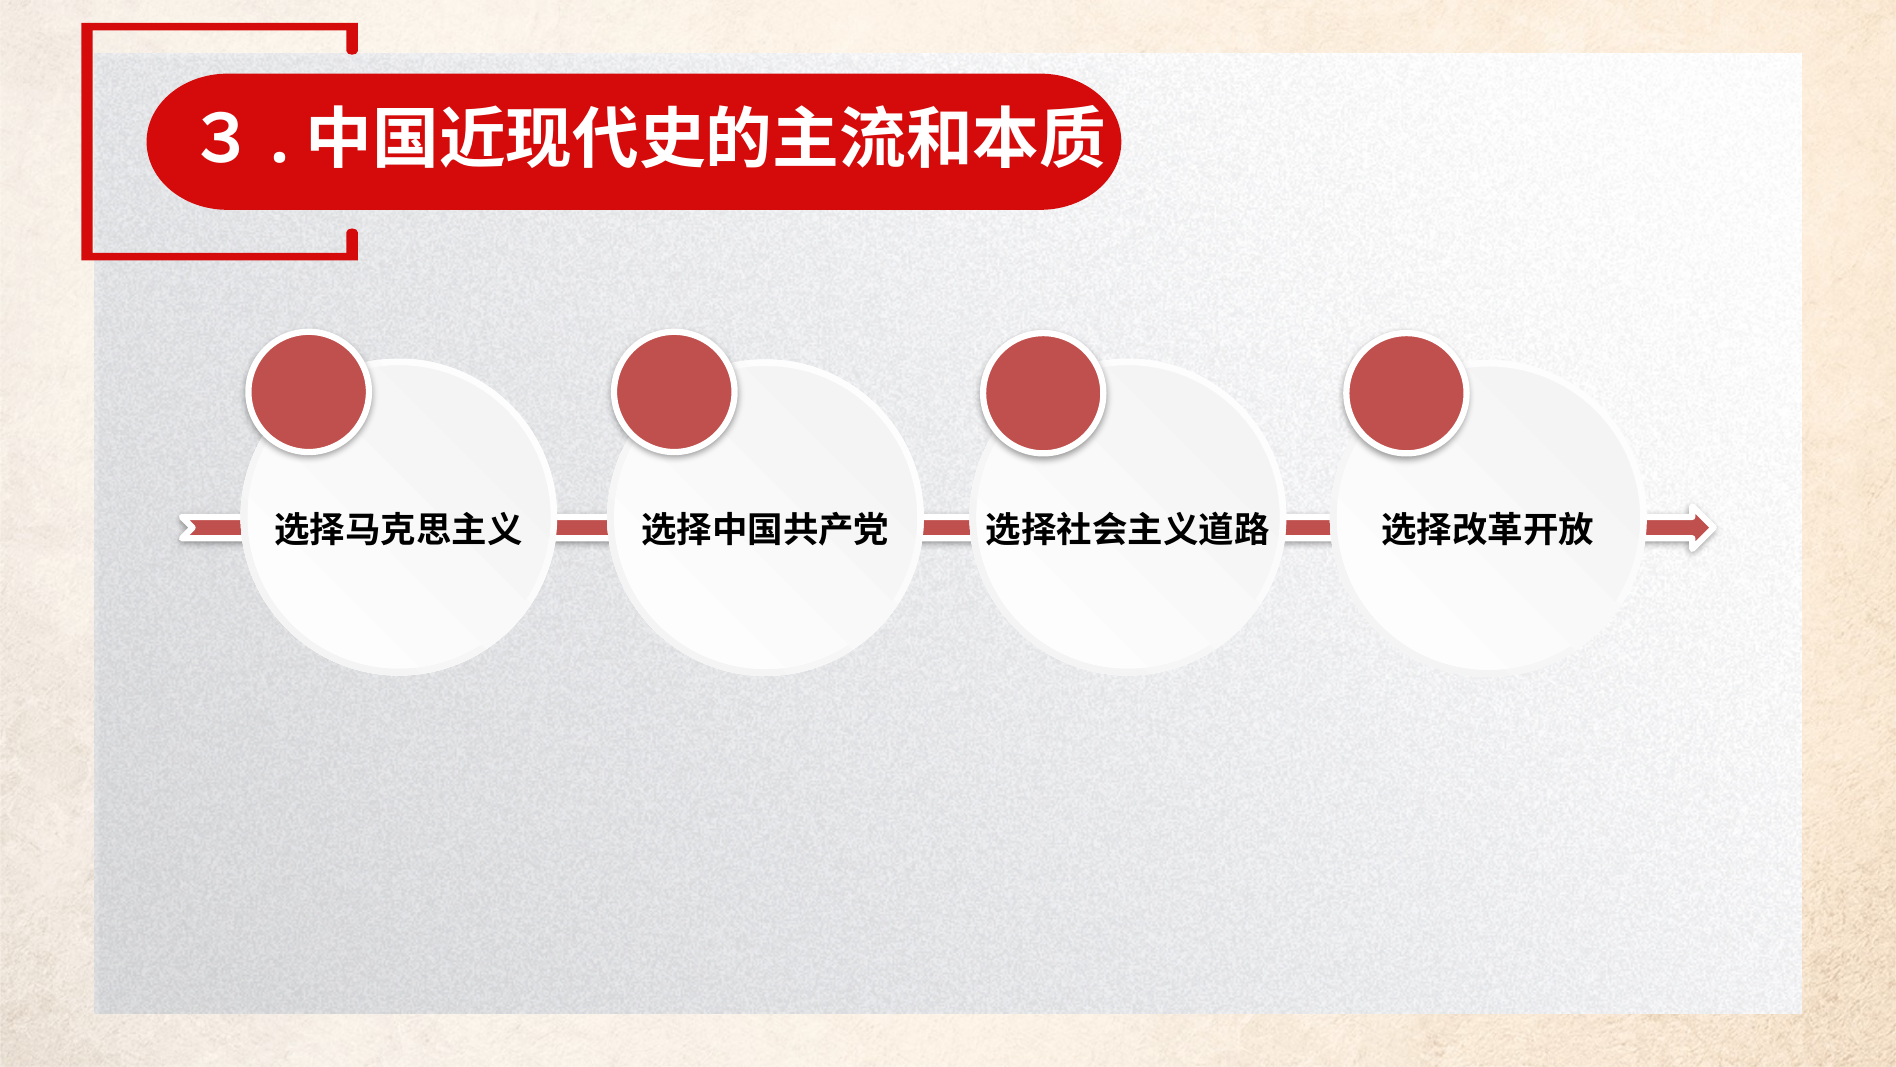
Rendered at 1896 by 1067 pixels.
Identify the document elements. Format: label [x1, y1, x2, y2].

text_box [969, 358, 1287, 676]
text_box [240, 358, 558, 676]
text_box [81, 22, 358, 261]
picture [0, 0, 1896, 1067]
text_box [606, 359, 925, 677]
text_box [1329, 359, 1648, 678]
